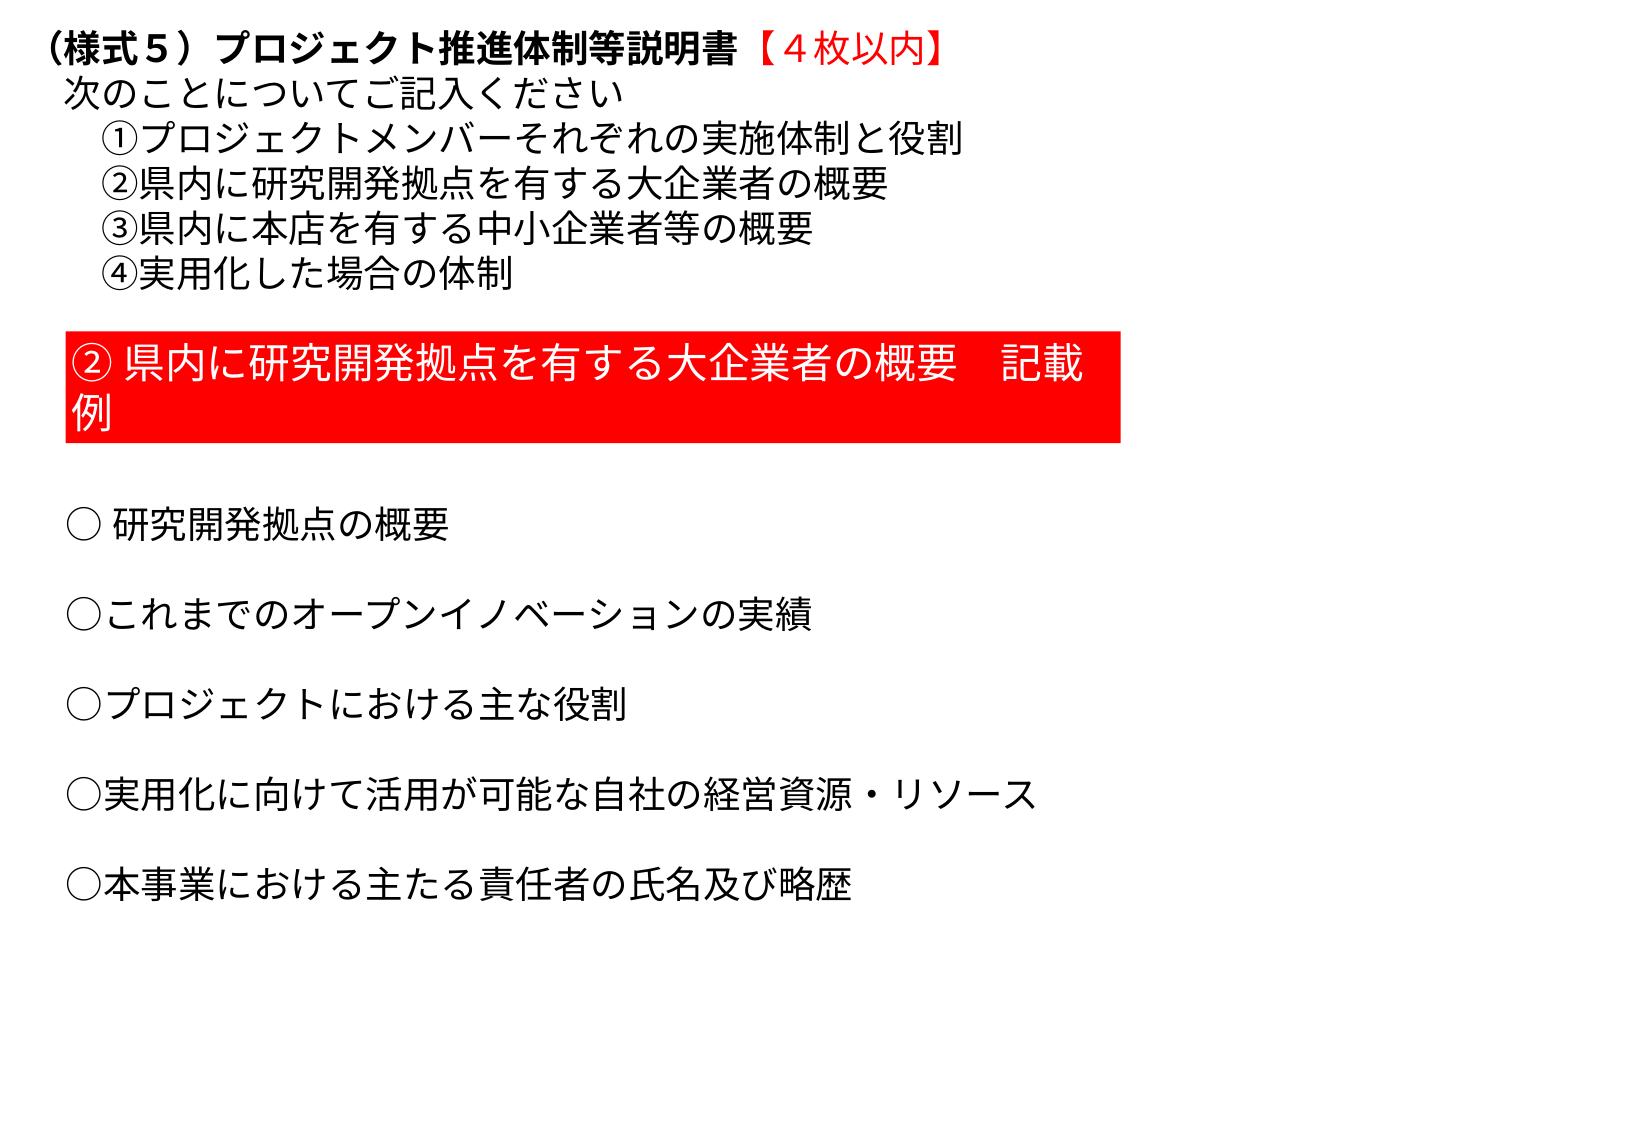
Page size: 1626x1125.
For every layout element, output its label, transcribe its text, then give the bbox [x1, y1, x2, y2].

text_box ②県内に研究開発拠点を有する大企業者の概要 記載例 [65, 331, 1121, 444]
title ○研究開発拠点の概要 ○これまでのオープンイノベーションの実績 ○プロジェクトにおける主な役割 ○実用化に向けて活用が可能な自社の経営資源・リソース ○本事業における主たる責任者の氏名及び略歴 [65, 457, 1575, 952]
text_box （様式５）プロジェクト推進体制等説明書【４枚以内】 次のことについてご記入ください ①プロジェクトメンバーそれぞれの実施体制と役割 ②県内に研究開発拠点を有する大企業者の概要 ③県内に本店を有する中小企業者等の概要 ④実用化した場合の体制 [20, 18, 1502, 301]
